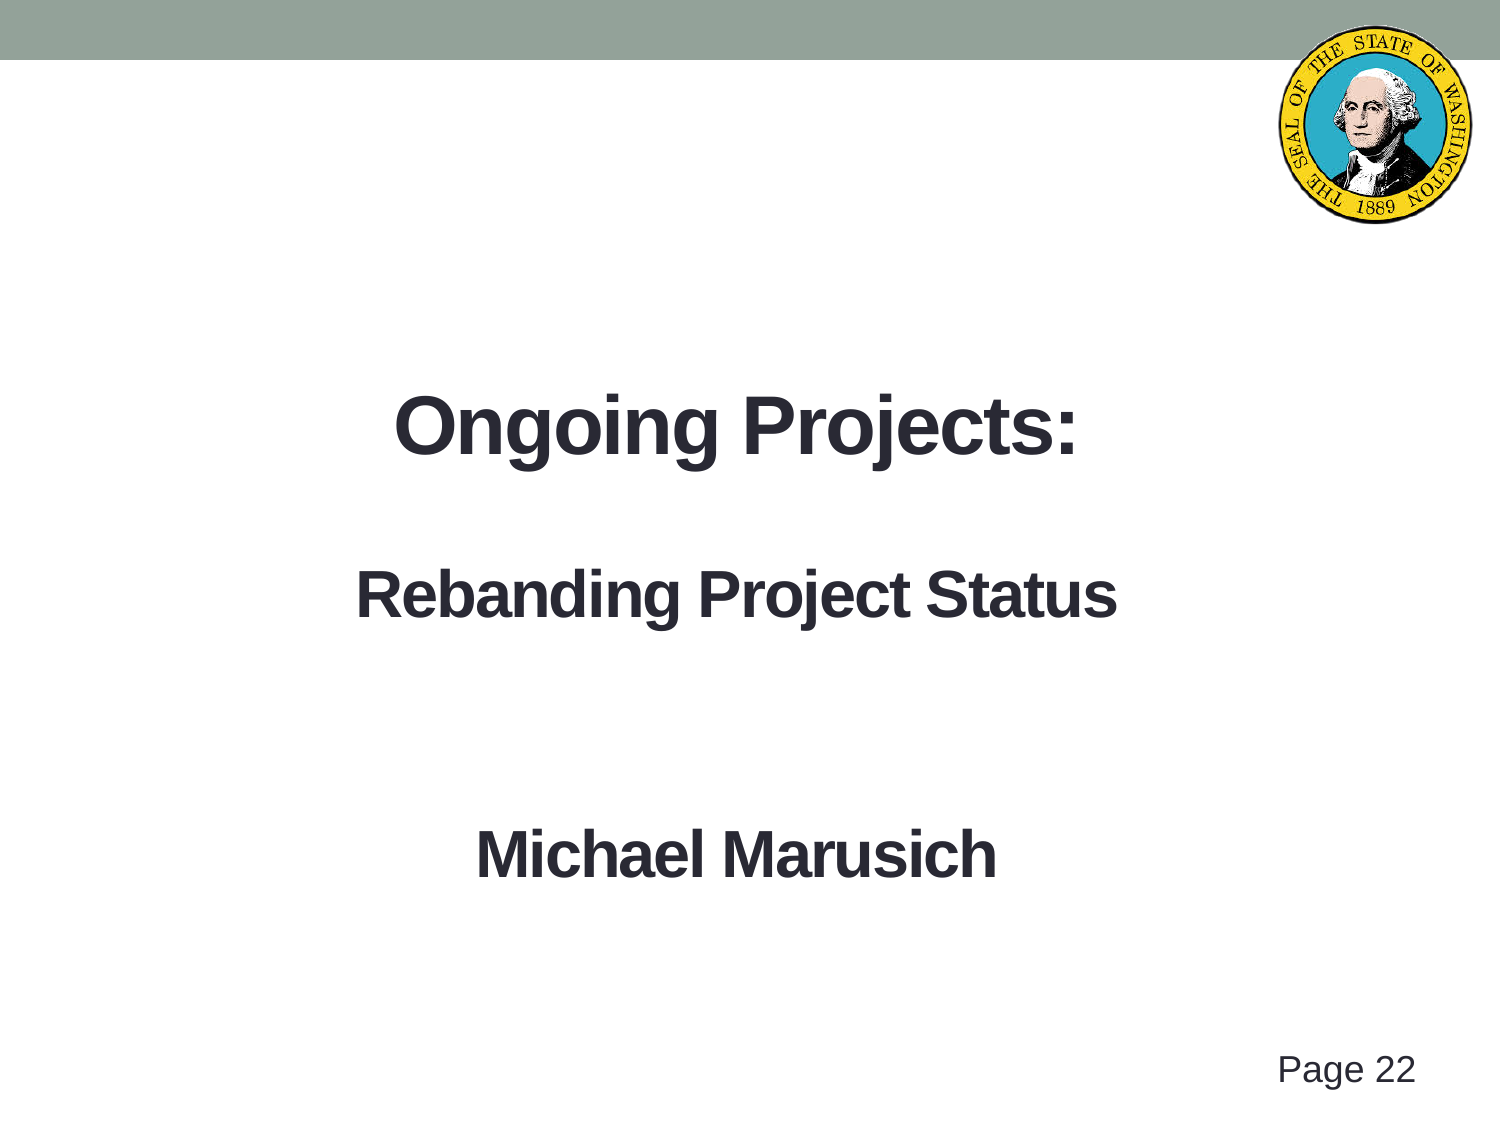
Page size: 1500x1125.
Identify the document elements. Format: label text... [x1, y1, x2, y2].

picture [1275, 24, 1476, 225]
title Ongoing Projects: Rebanding Project Status Michael Marusich [137, 299, 1338, 963]
